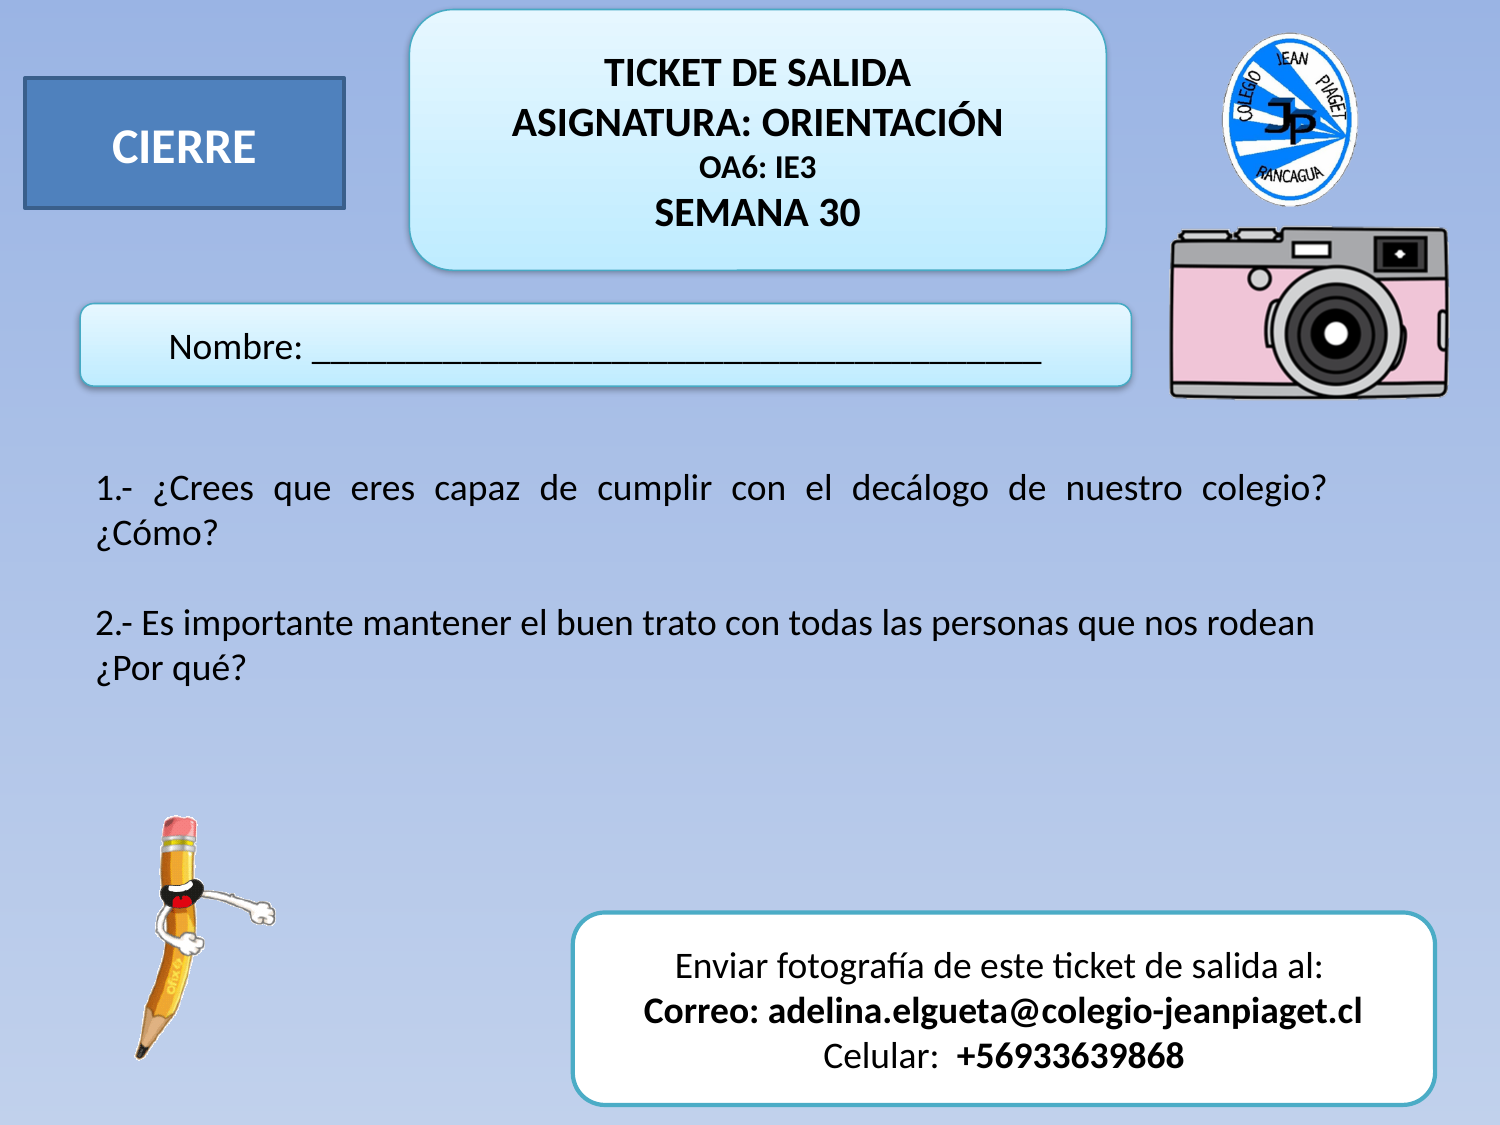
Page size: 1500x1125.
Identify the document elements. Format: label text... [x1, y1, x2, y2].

text_box 1.- ¿Crees que eres capaz de cumplir con el decálogo de nuestro colegio? ¿Cómo? 2.- Es importante mantener el buen trato con todas las personas que nos rodean ¿Por qué? [80, 455, 1345, 696]
text_box CIERRE [23, 76, 346, 210]
text_box TICKET DE SALIDA ASIGNATURA: ORIENTACIÓN OA6: IE3 SEMANA 30 [408, 8, 1108, 272]
picture [7, 750, 363, 1106]
text_box Enviar fotografía de este ticket de salida al: Correo: adelina.elgueta@colegio-jeanpiaget.cl Celular: +56933639868 [570, 910, 1438, 1108]
text_box Nombre: _______________________________________ [79, 302, 1099, 387]
picture [1104, 30, 1500, 509]
